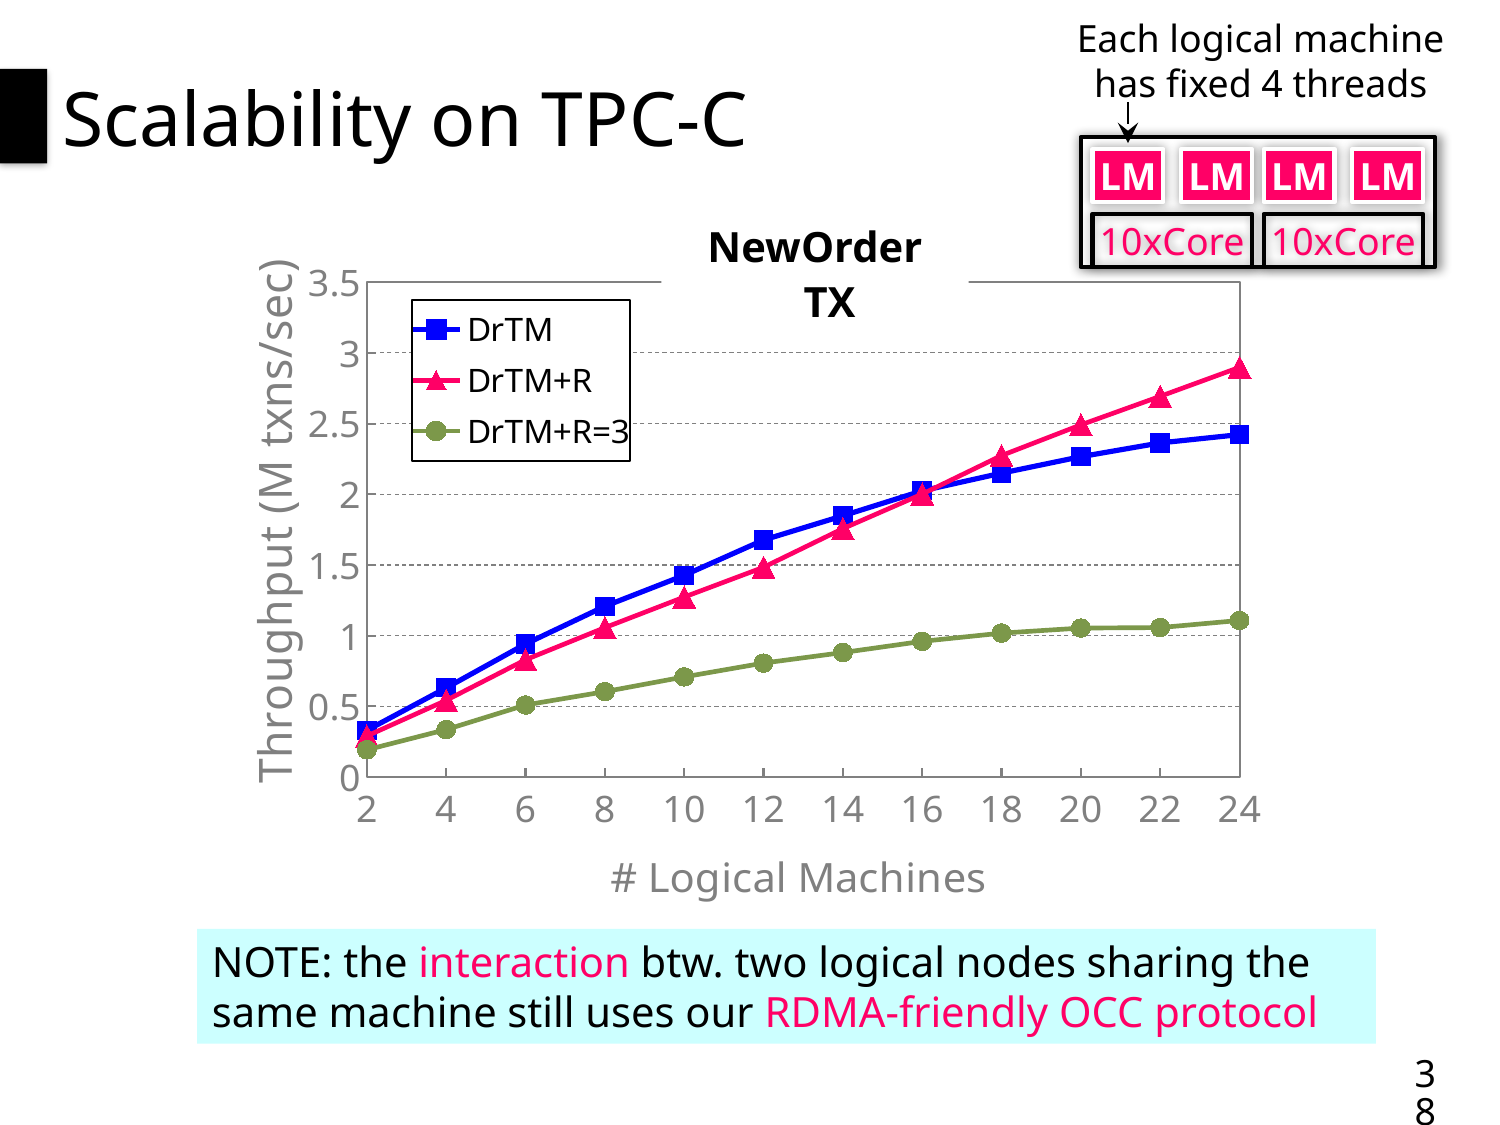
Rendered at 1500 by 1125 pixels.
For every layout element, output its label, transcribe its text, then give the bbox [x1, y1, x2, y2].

text_box [0, 68, 48, 164]
title Scalability on TPC-C [47, 0, 1500, 233]
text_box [1080, 136, 1436, 268]
slide_number 38 [1399, 1045, 1471, 1106]
chart [176, 207, 1300, 918]
text_box Each logical machine has fixed 4 threads [1045, 7, 1477, 113]
text_box NOTE: the interaction btw. two logical nodes sharing the same machine still uses our RDMA-friendly OCC protocol [197, 928, 1376, 1044]
